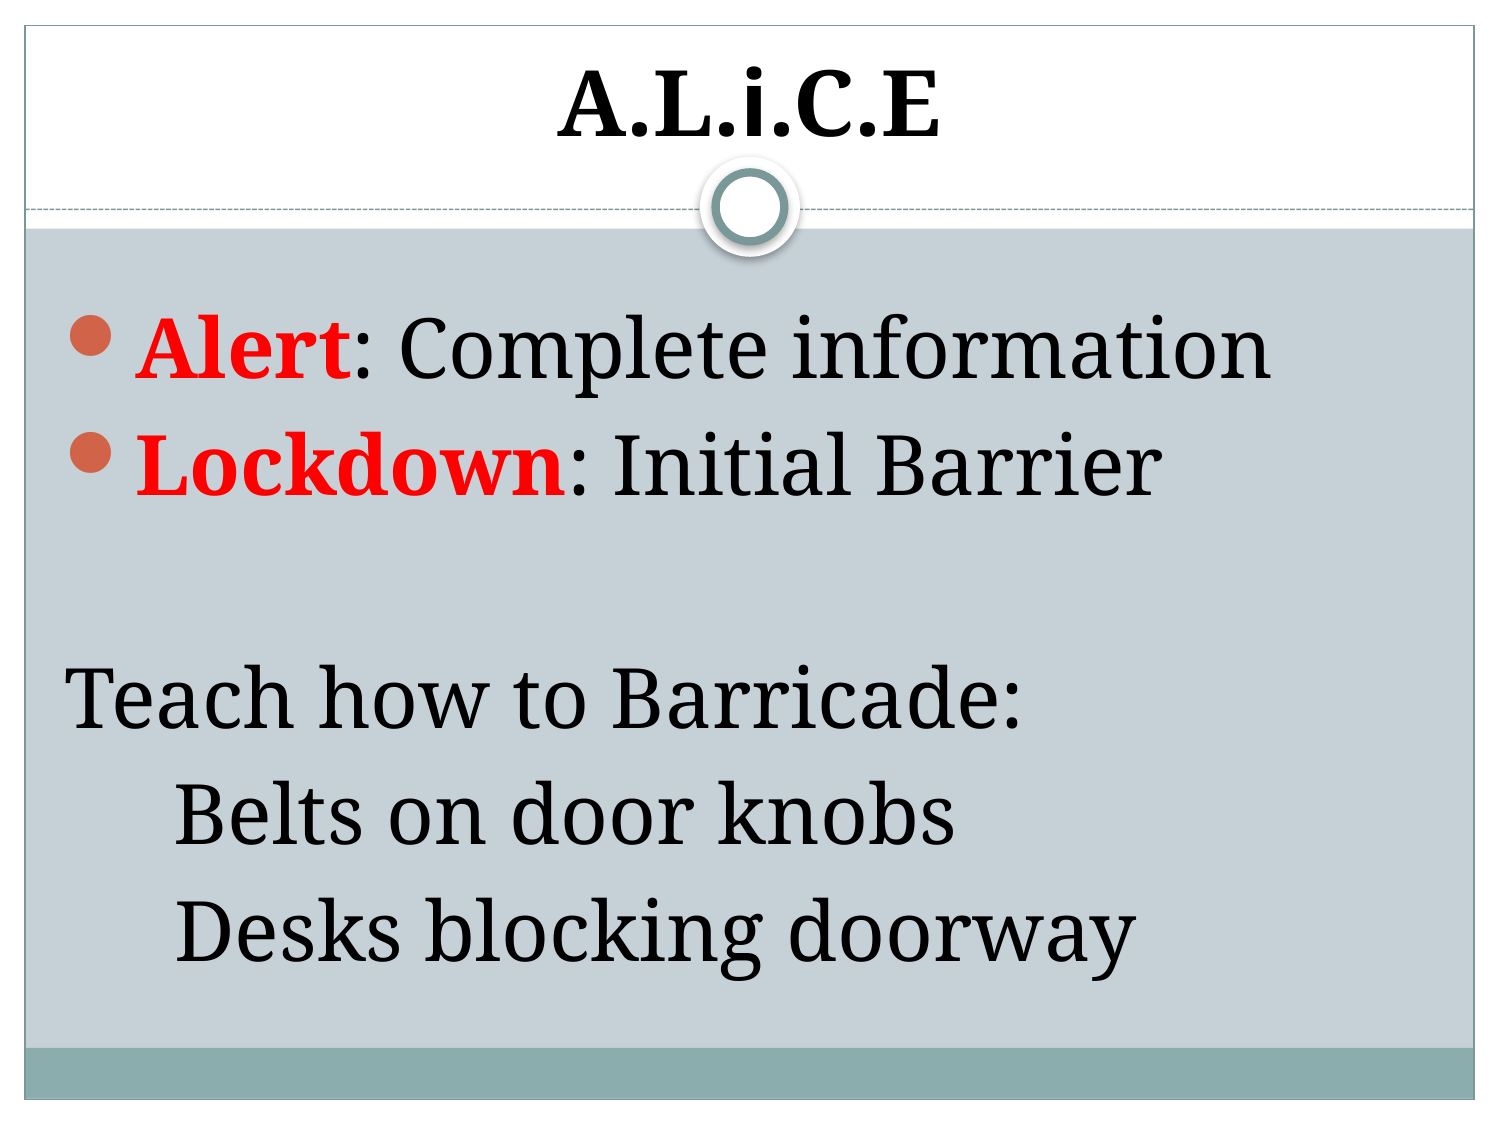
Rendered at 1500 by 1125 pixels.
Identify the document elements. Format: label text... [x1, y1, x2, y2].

title A.L.i.C.E [49, 37, 1450, 162]
list Alert: Complete information Lockdown: Initial Barrier Teach how to Barricade: Belts on door knobs Desks blocking doorway [49, 287, 1445, 1001]
